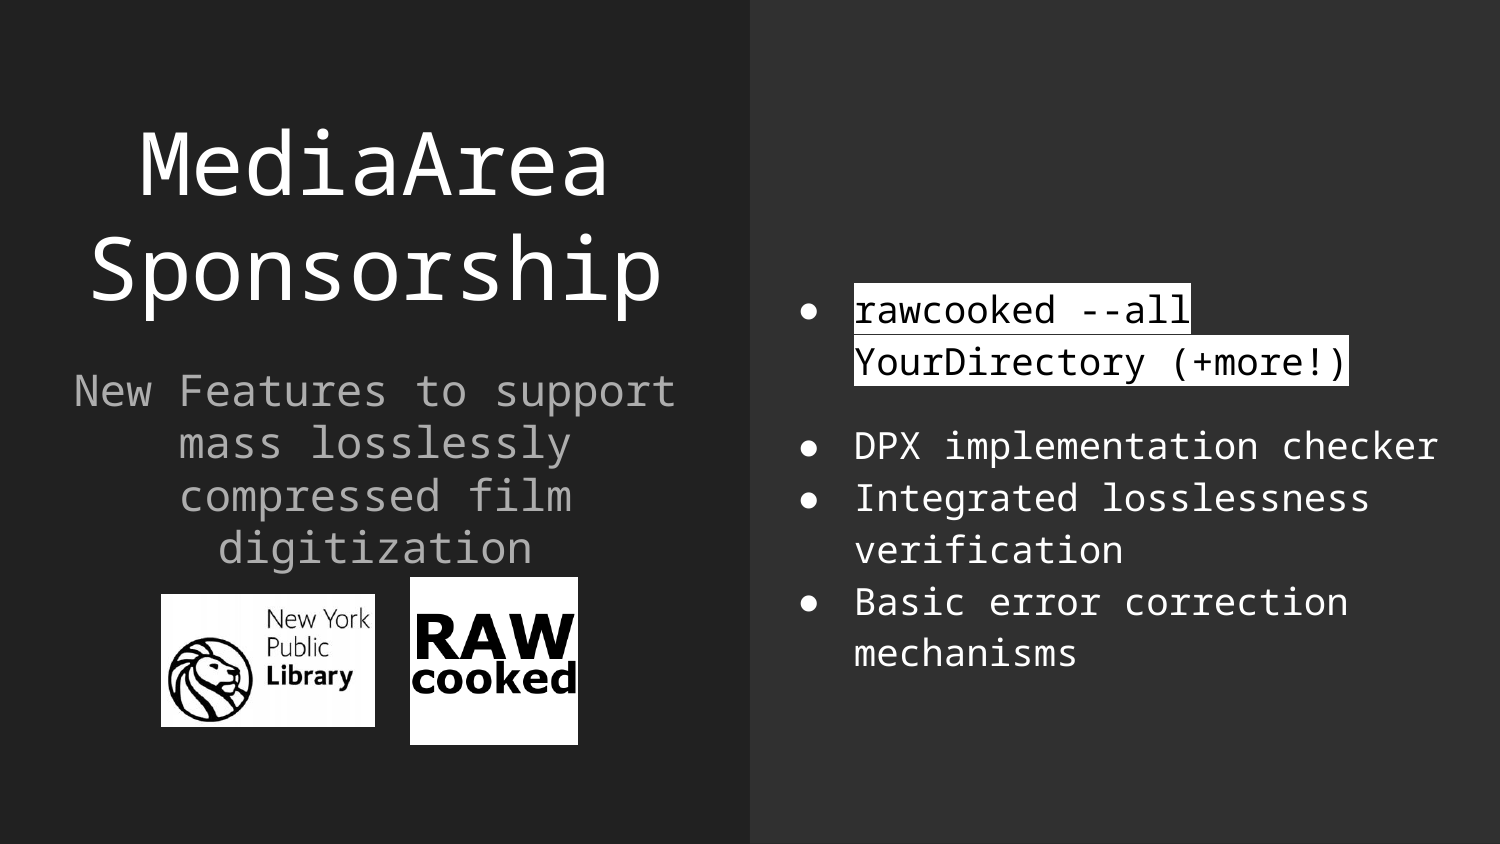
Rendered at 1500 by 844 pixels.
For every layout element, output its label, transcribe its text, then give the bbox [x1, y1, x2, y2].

subtitle New Features to support mass losslessly compressed film digitization [43, 347, 708, 550]
list rawcooked --all YourDirectory (+more!) DPX implementation checker Integrated losslessness verification Basic error correction mechanisms [764, 223, 1474, 816]
picture [410, 577, 578, 745]
picture [161, 594, 376, 728]
title MediaArea Sponsorship [43, 89, 708, 333]
